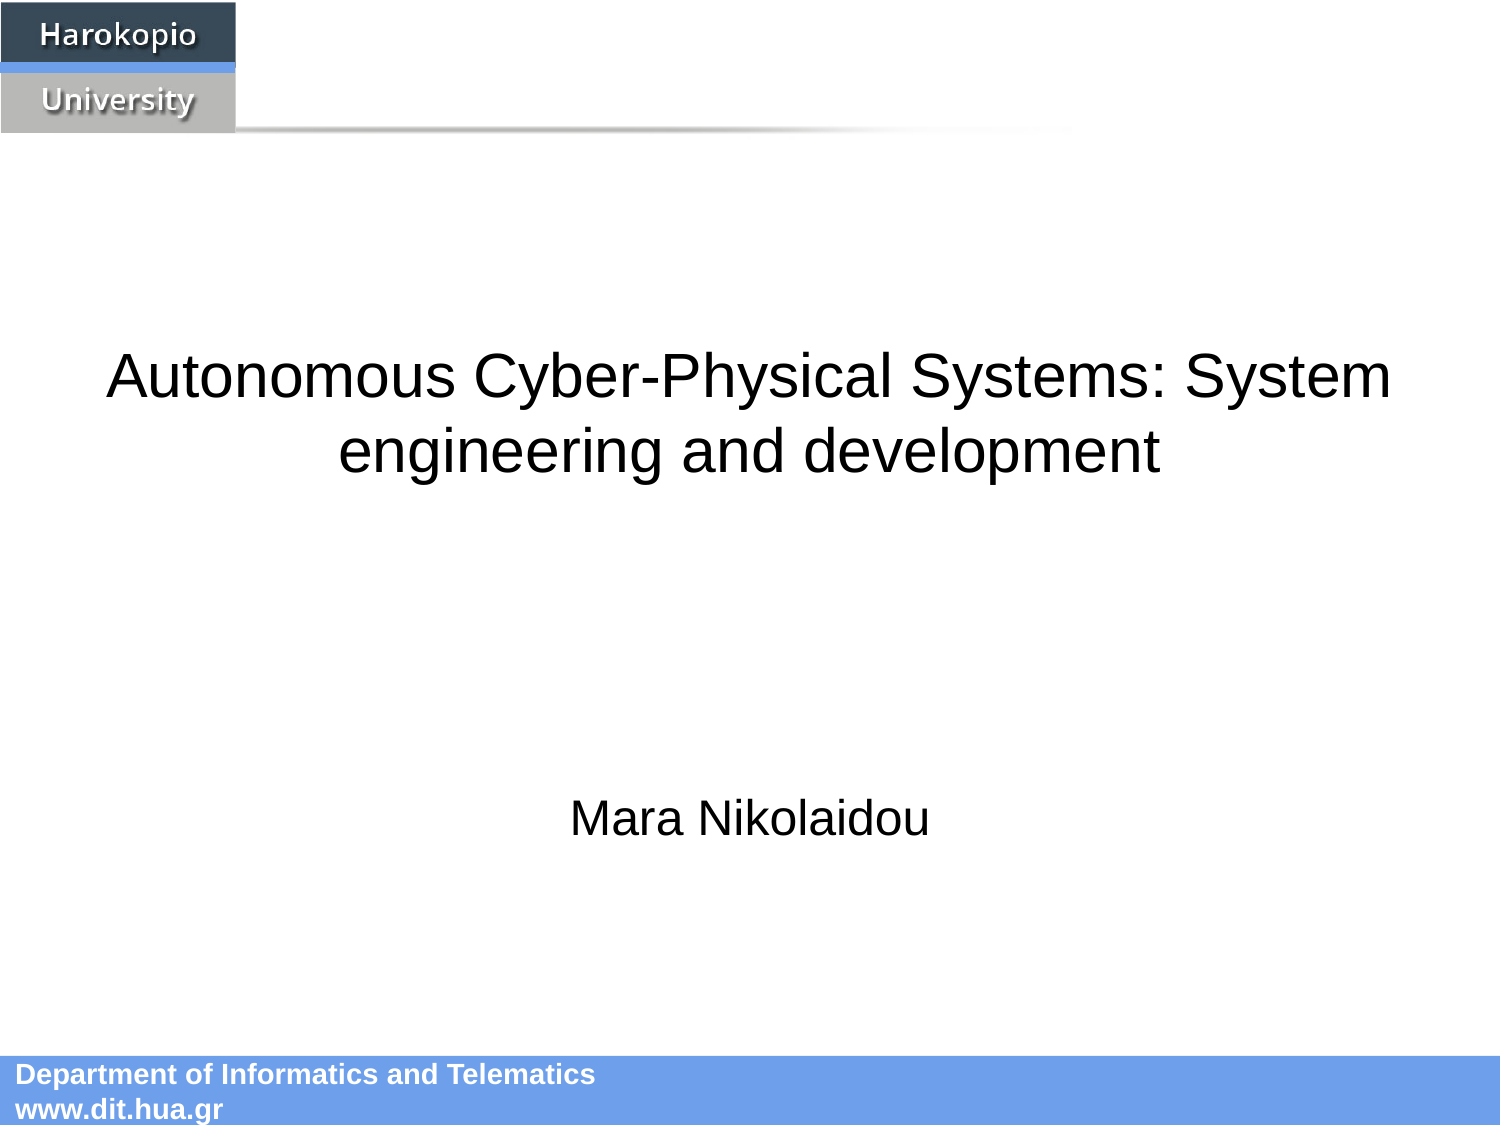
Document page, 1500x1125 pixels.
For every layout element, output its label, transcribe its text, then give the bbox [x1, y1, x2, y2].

title Autonomous Cyber-Physical Systems: System engineering and development [0, 132, 1500, 688]
picture [0, 2, 1072, 132]
list Mara Nikolaidou [51, 562, 1449, 1000]
